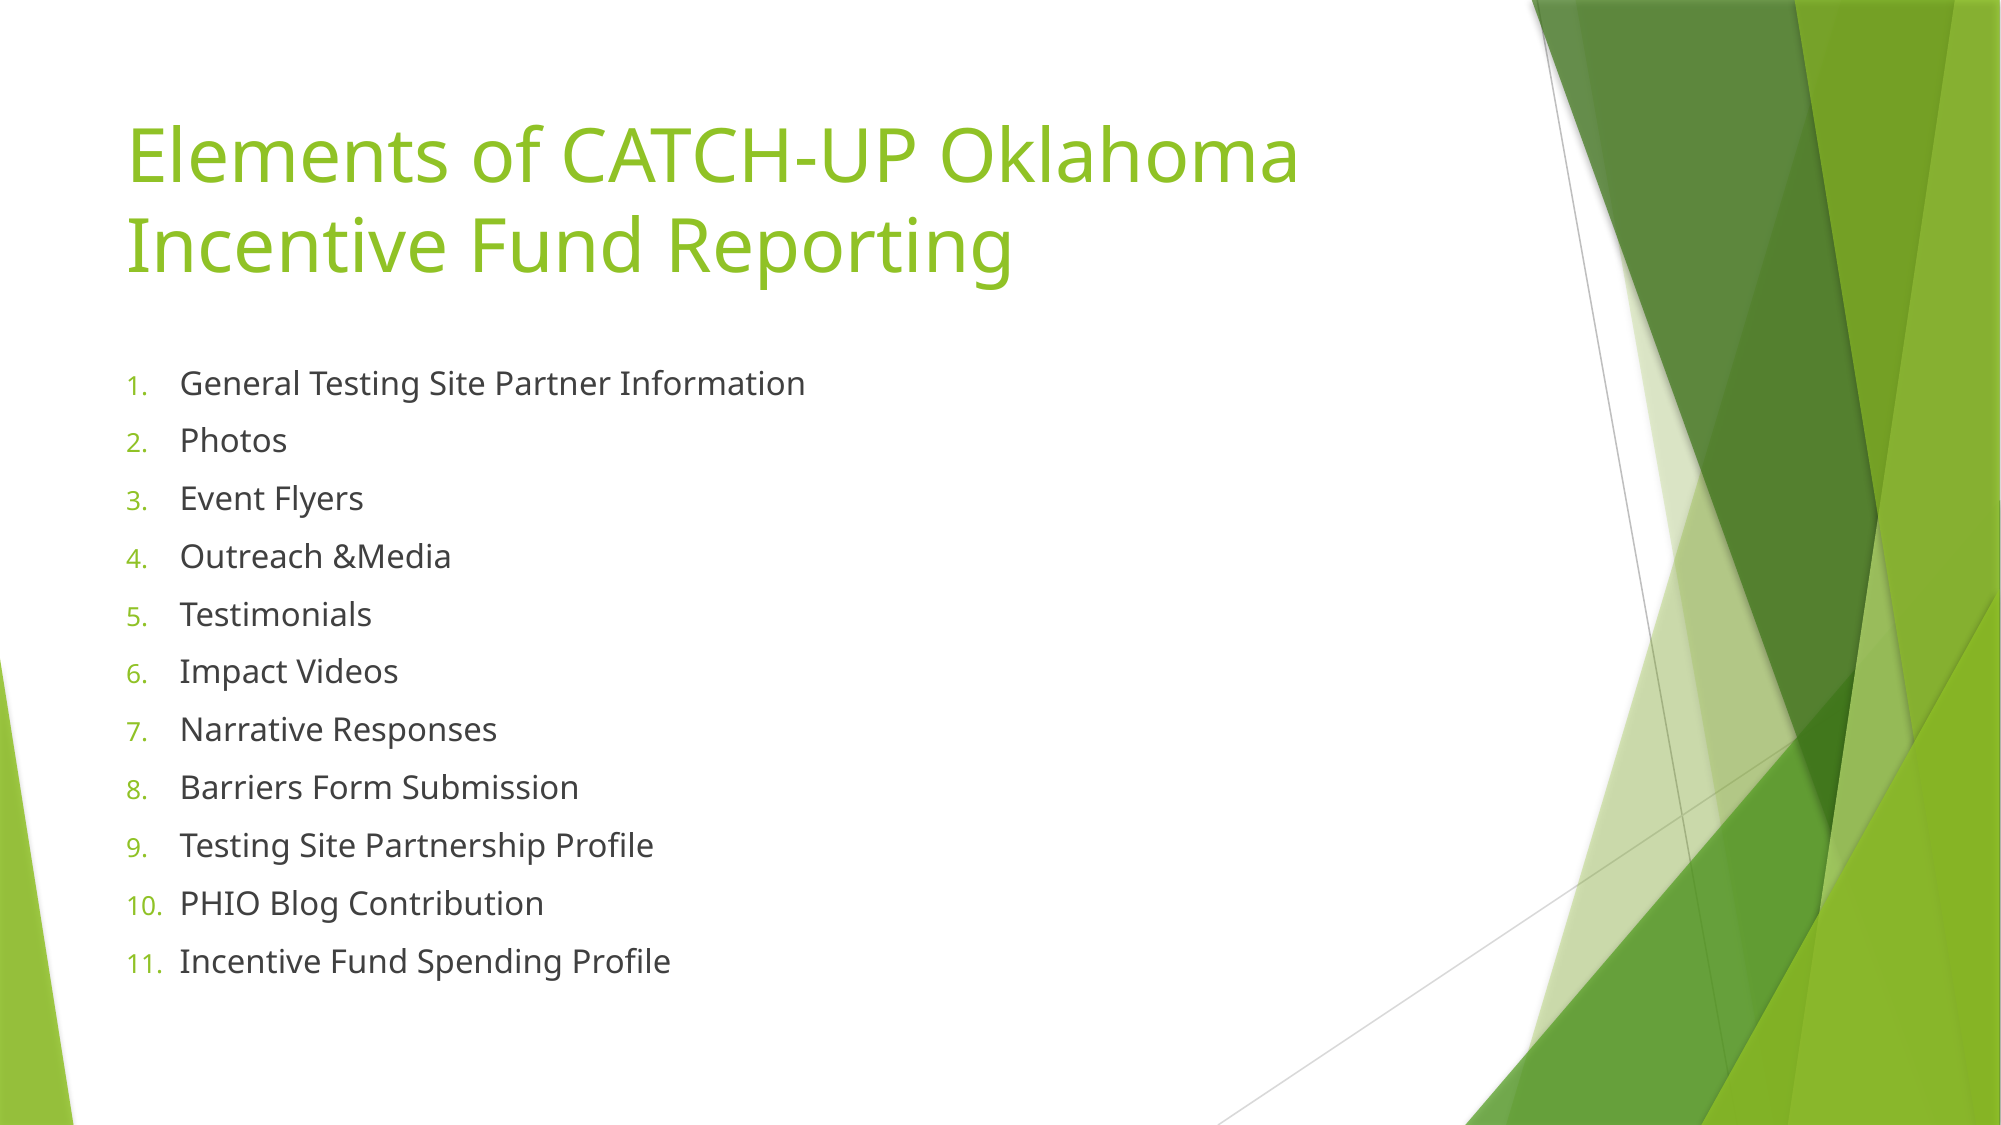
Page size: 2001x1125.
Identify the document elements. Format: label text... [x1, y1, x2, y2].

title Elements of CATCH-UP Oklahoma Incentive Fund Reporting [111, 99, 1522, 317]
list General Testing Site Partner Information Photos Event Flyers Outreach &Media Testimonials Impact Videos Narrative Responses Barriers Form Submission Testing Site Partnership Profile PHIO Blog Contribution Incentive Fund Spending Profile [111, 354, 1522, 992]
